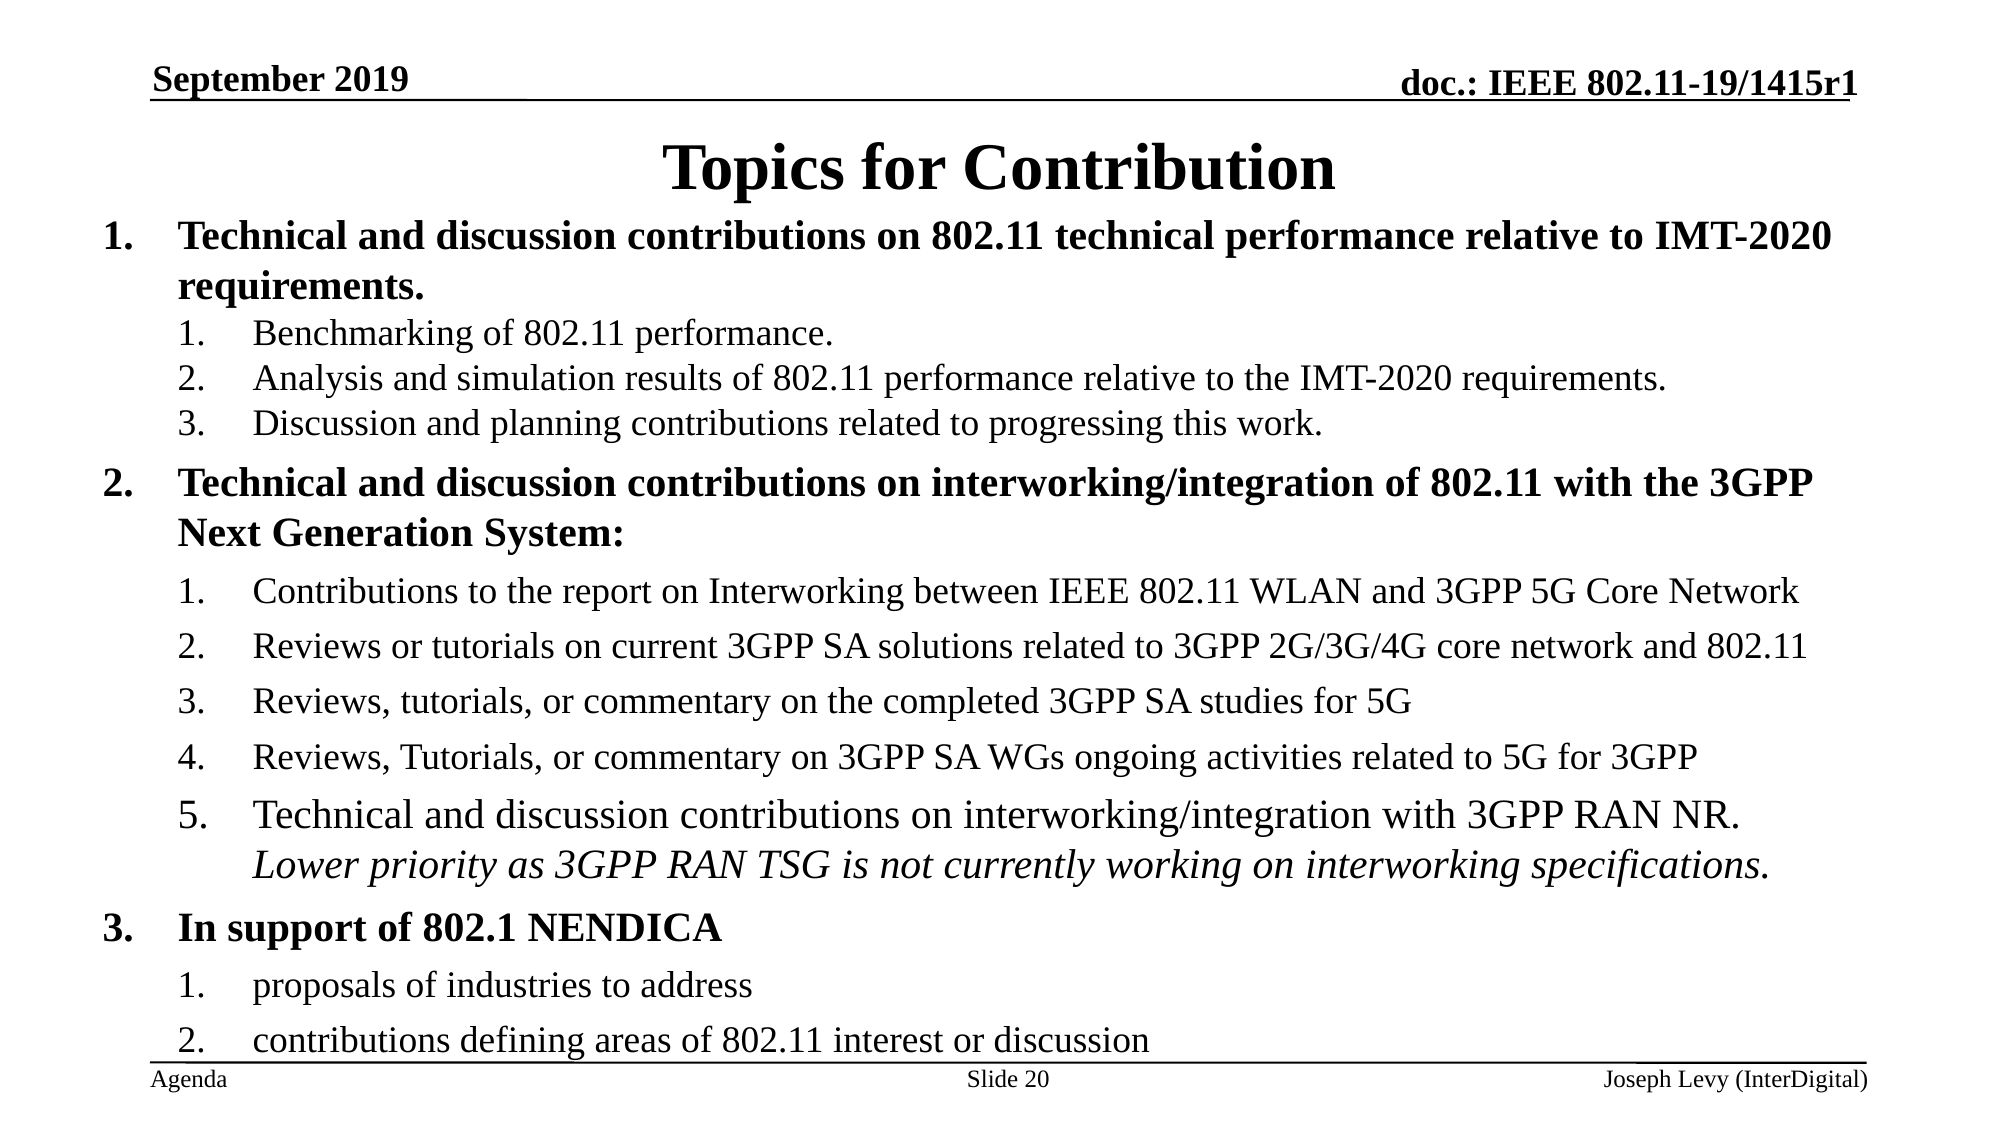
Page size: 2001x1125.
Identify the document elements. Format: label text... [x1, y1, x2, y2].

list Technical and discussion contributions on 802.11 technical performance relative to IMT-2020 requirements. Benchmarking of 802.11 performance. Analysis and simulation results of 802.11 performance relative to the IMT-2020 requirements. Discussion and planning contributions related to progressing this work. Technical and discussion contributions on interworking/integration of 802.11 with the 3GPP Next Generation System: Contributions to the report on Interworking between IEEE 802.11 WLAN and 3GPP 5G Core Network Reviews or tutorials on current 3GPP SA solutions related to 3GPP 2G/3G/4G core network and 802.11 Reviews, tutorials, or commentary on the completed 3GPP SA studies for 5G Reviews, Tutorials, or commentary on 3GPP SA WGs ongoing activities related to 5G for 3GPP Technical and discussion contributions on interworking/integration with 3GPP RAN NR. Lower priority as 3GPP RAN TSG is not currently working on interworking specifications. In support of 802.1 NENDICA proposals of industries to address contributions defining areas of 802.11 interest or discussion [87, 199, 1913, 1063]
slide_number Slide 20 [950, 1061, 1067, 1123]
title Topics for Contribution [149, 112, 1850, 199]
footer Joseph Levy (InterDigital) [1171, 1061, 1869, 1093]
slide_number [152, 54, 563, 100]
